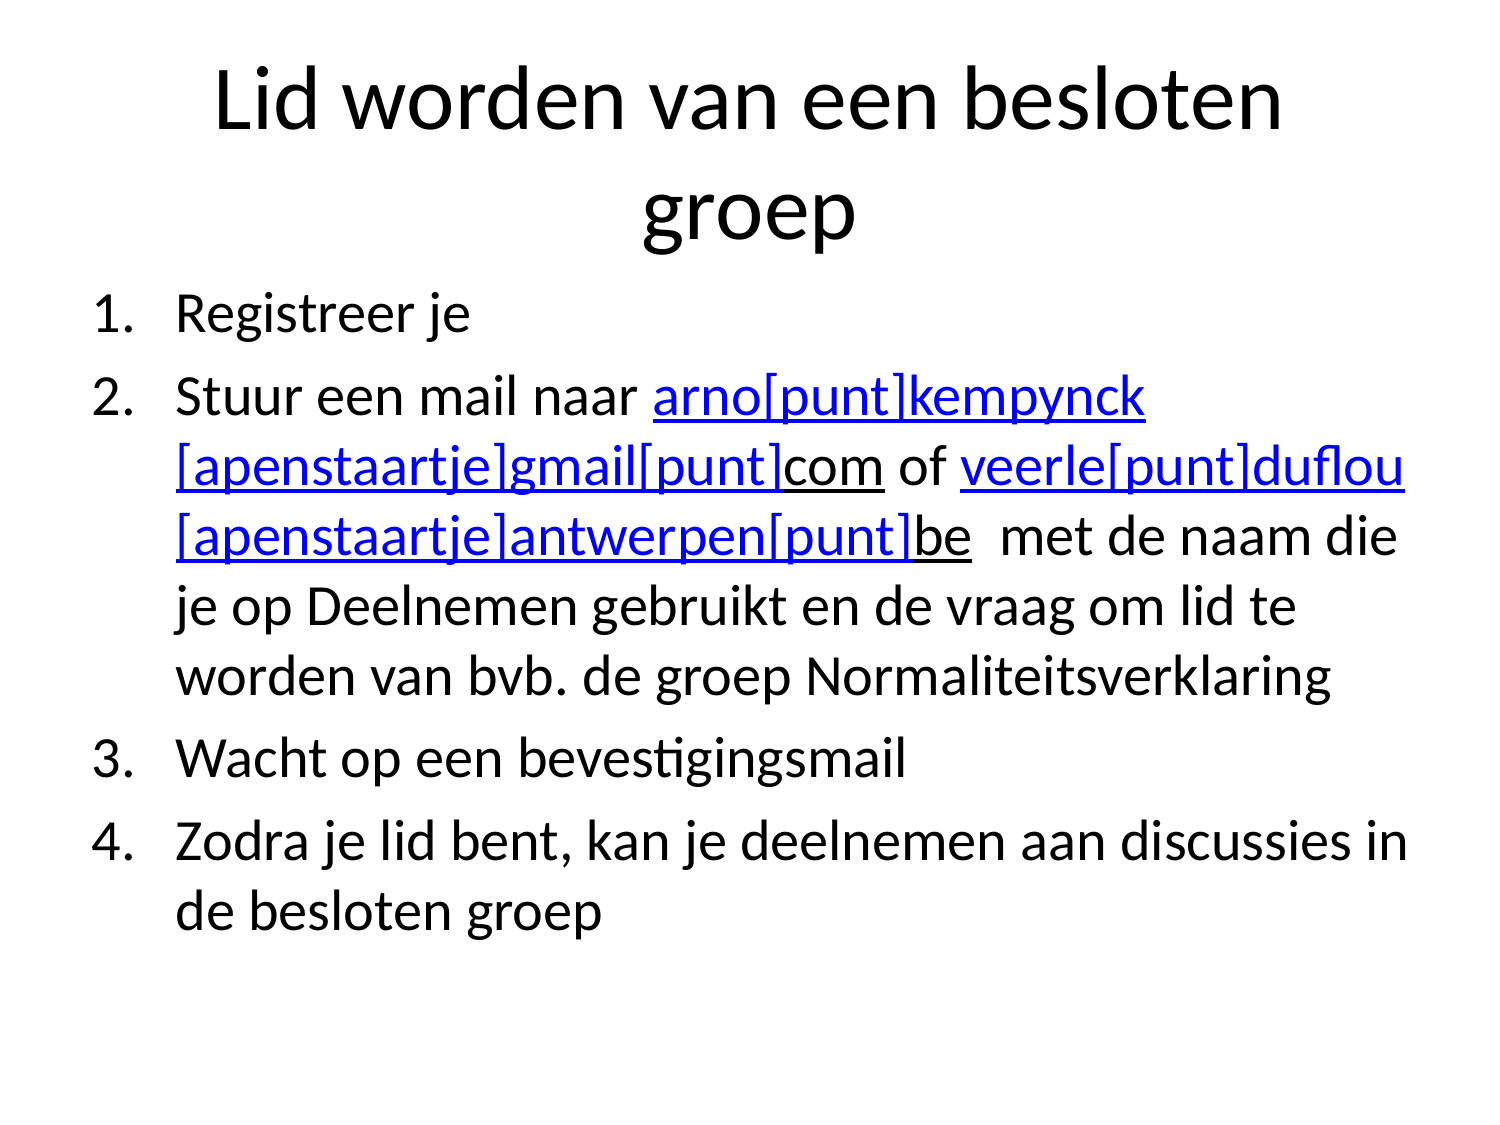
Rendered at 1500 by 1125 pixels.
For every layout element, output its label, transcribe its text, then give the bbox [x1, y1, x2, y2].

text_box Lid worden van een besloten groep [112, 30, 1388, 232]
text_box Registreer je Stuur een mail naar arno[punt]kempynck[apenstaartje]gmail[punt]com of veerle[punt]duflou[apenstaartje]antwerpen[punt]be met de naam die je op Deelnemen gebruikt en de vraag om lid te worden van bvb. de groep Normaliteitsverklaring Wacht op een bevestigingsmail Zodra je lid bent, kan je deelnemen aan discussies in de besloten groep [76, 267, 1459, 950]
